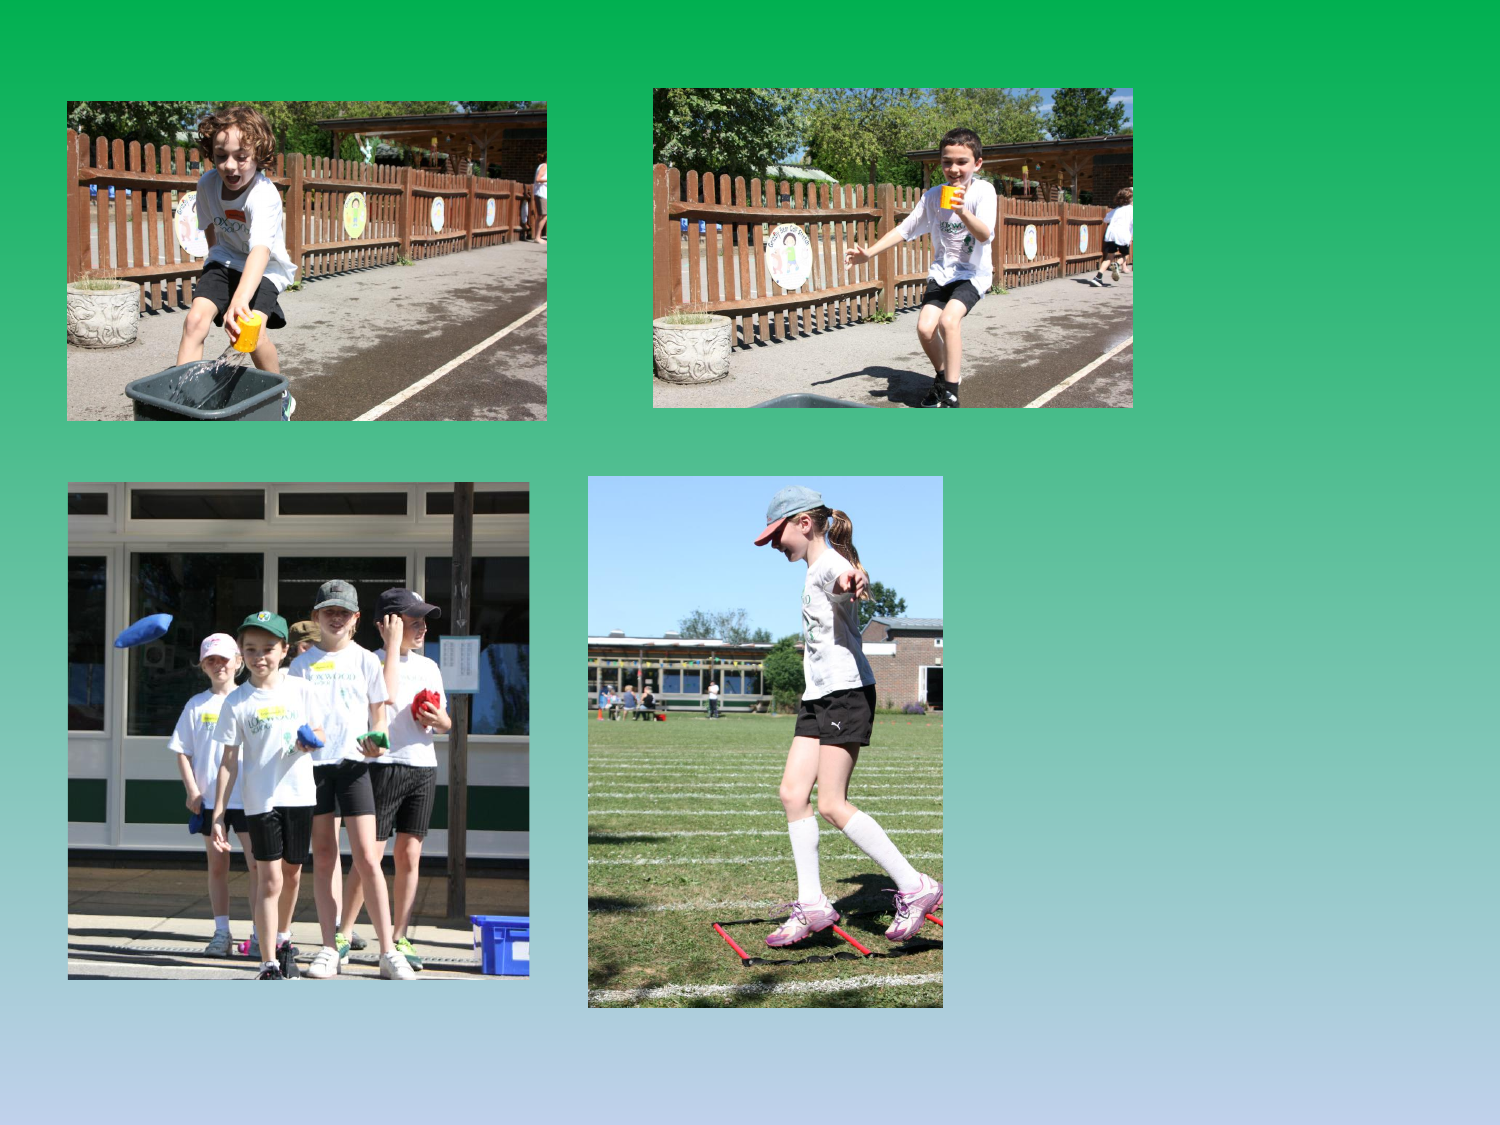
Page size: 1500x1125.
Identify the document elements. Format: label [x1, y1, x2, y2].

picture [67, 481, 530, 980]
picture [67, 101, 548, 421]
picture [587, 475, 943, 1008]
picture [653, 88, 1133, 408]
